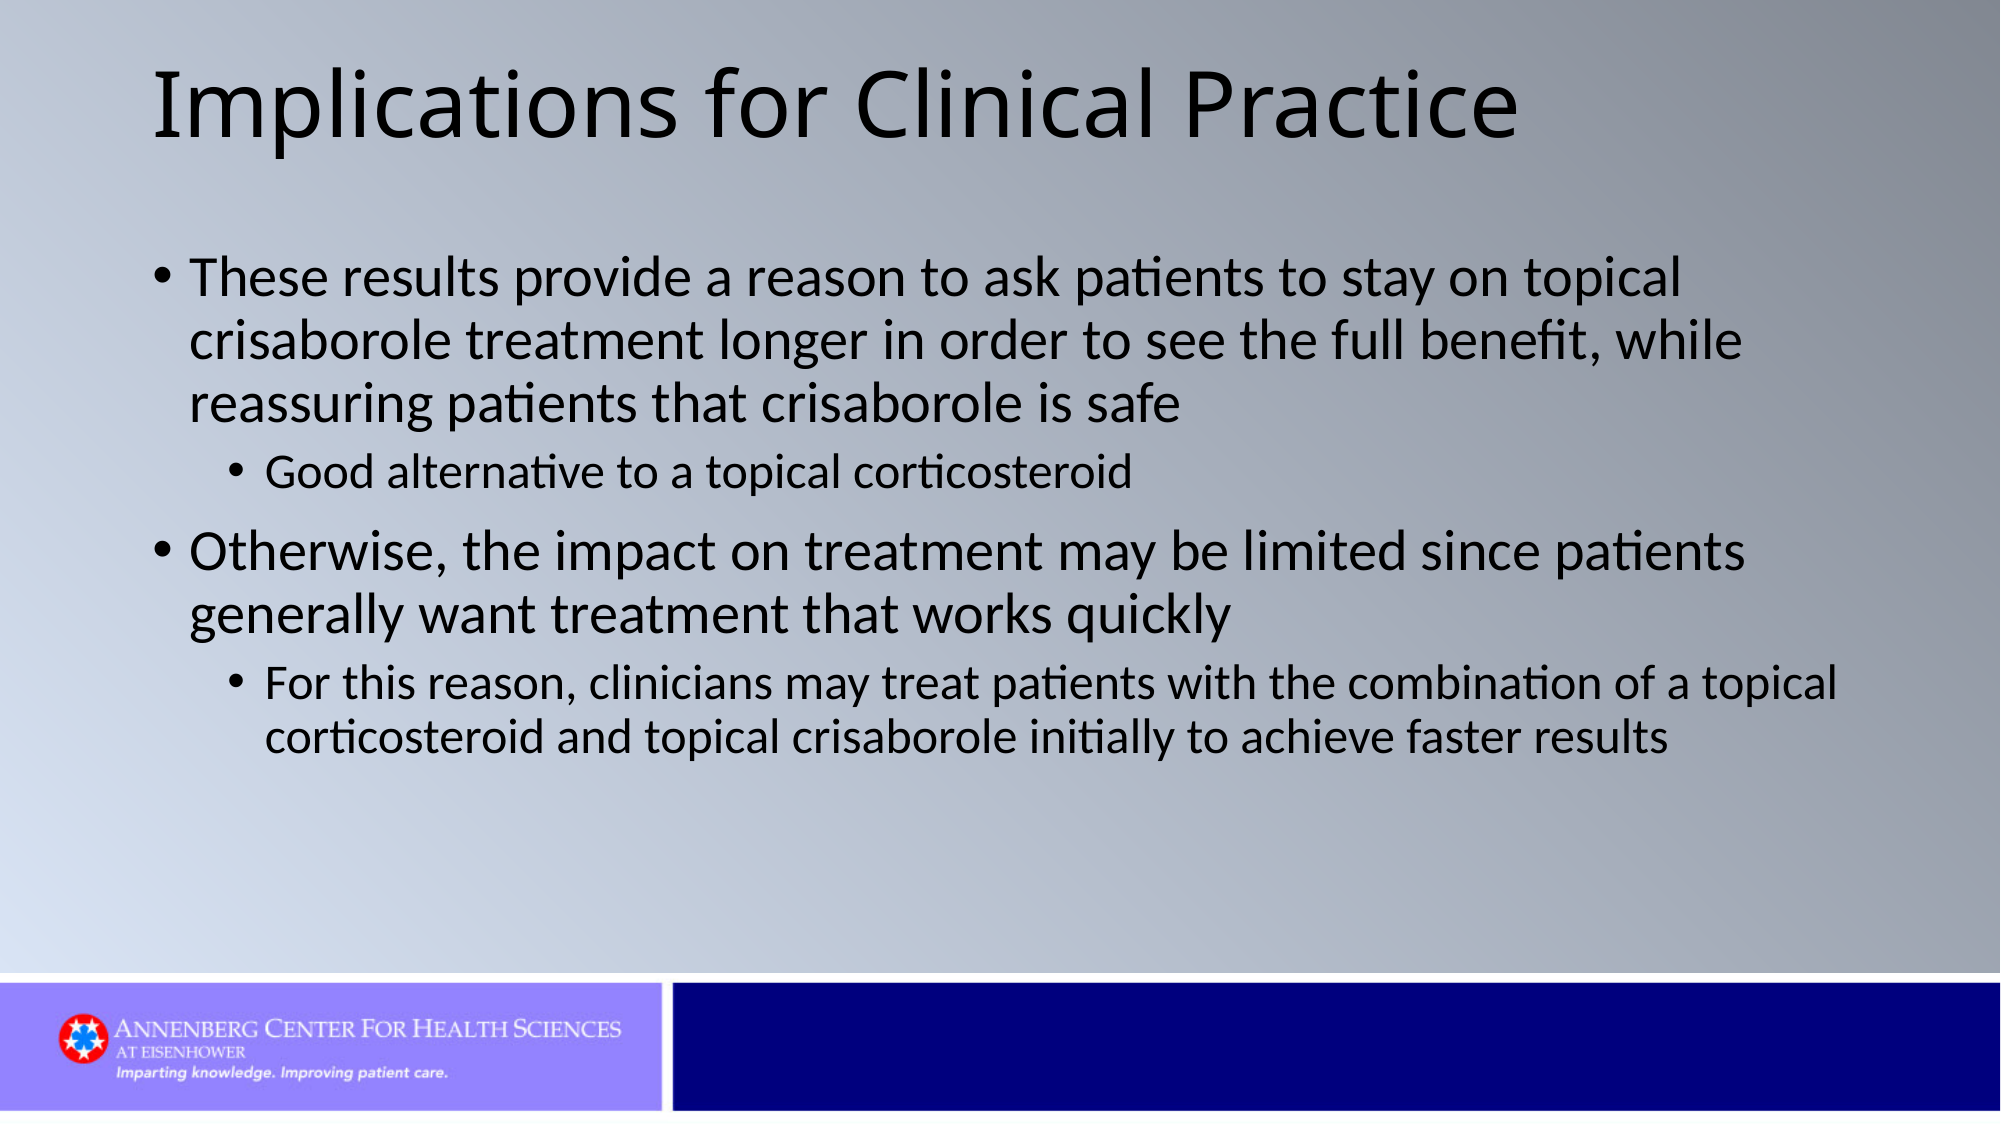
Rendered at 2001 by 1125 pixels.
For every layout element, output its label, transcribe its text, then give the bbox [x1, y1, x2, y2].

title Implications for Clinical Practice [137, 0, 1863, 217]
picture [0, 0, 2001, 1125]
list These results provide a reason to ask patients to stay on topical crisaborole treatment longer in order to see the full benefit, while reassuring patients that crisaborole is safe Good alternative to a topical corticosteroid Otherwise, the impact on treatment may be limited since patients generally want treatment that works quickly For this reason, clinicians may treat patients with the combination of a topical corticosteroid and topical crisaborole initially to achieve faster results [137, 238, 1863, 953]
